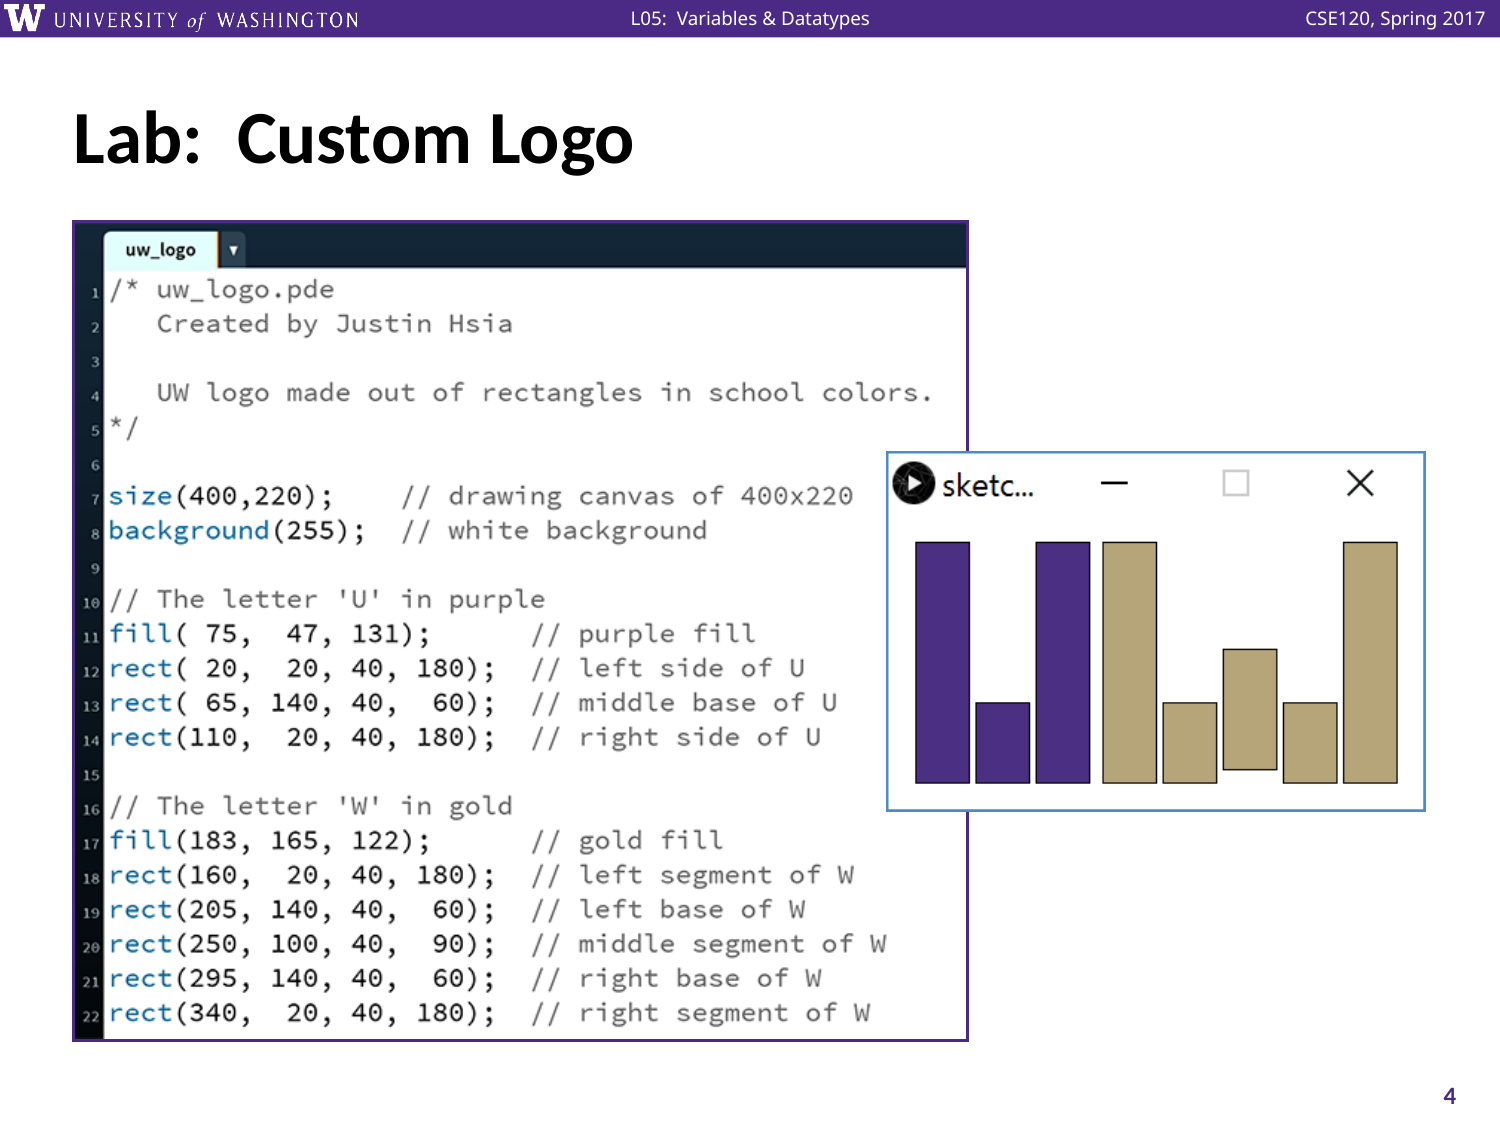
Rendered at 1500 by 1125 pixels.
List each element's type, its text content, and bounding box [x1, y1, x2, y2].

picture [886, 450, 1426, 812]
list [74, 223, 967, 1040]
slide_number 4 [1400, 1065, 1500, 1125]
title Lab: Custom Logo [58, 71, 1438, 197]
picture [4, 4, 358, 32]
